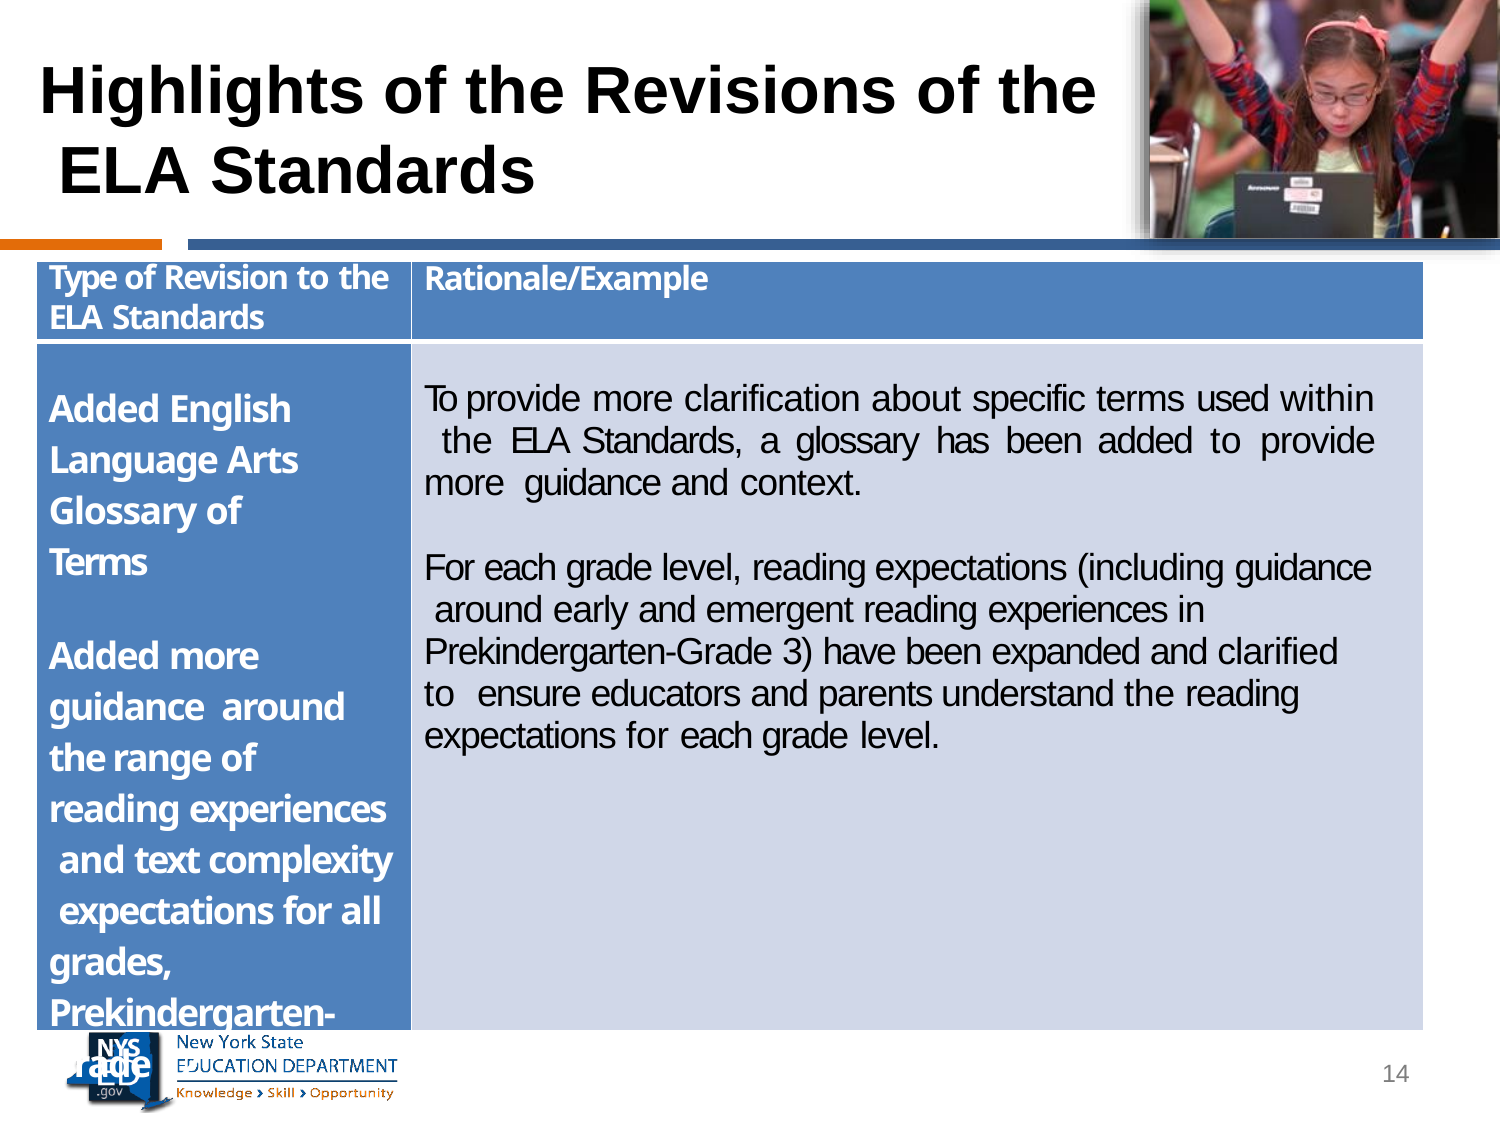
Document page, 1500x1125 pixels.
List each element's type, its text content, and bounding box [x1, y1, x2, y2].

title Highlights of the Revisions of the ELA Standards [37, 44, 1100, 235]
table_cell Added English Language Arts Glossary of Terms Added more guidance around the range of reading experiences and text complexity expectations for all grades, Prekindergarten- Grade 12 [37, 344, 411, 1030]
table_header Rationale/Example [412, 262, 1423, 339]
picture [1118, 0, 1500, 269]
slide_number 14 [1377, 1057, 1415, 1125]
table_header Type of Revision to the ELA Standards [37, 262, 411, 339]
picture [63, 1032, 398, 1113]
table_cell To provide more clarification about specific terms used within the ELA Standards, a glossary has been added to provide more guidance and context. For each grade level, reading expectations (including guidance around early and emergent reading experiences in Prekindergarten-Grade 3) have been expanded and clarified to ensure educators and parents understand the reading expectations for each grade level. [412, 344, 1423, 1030]
